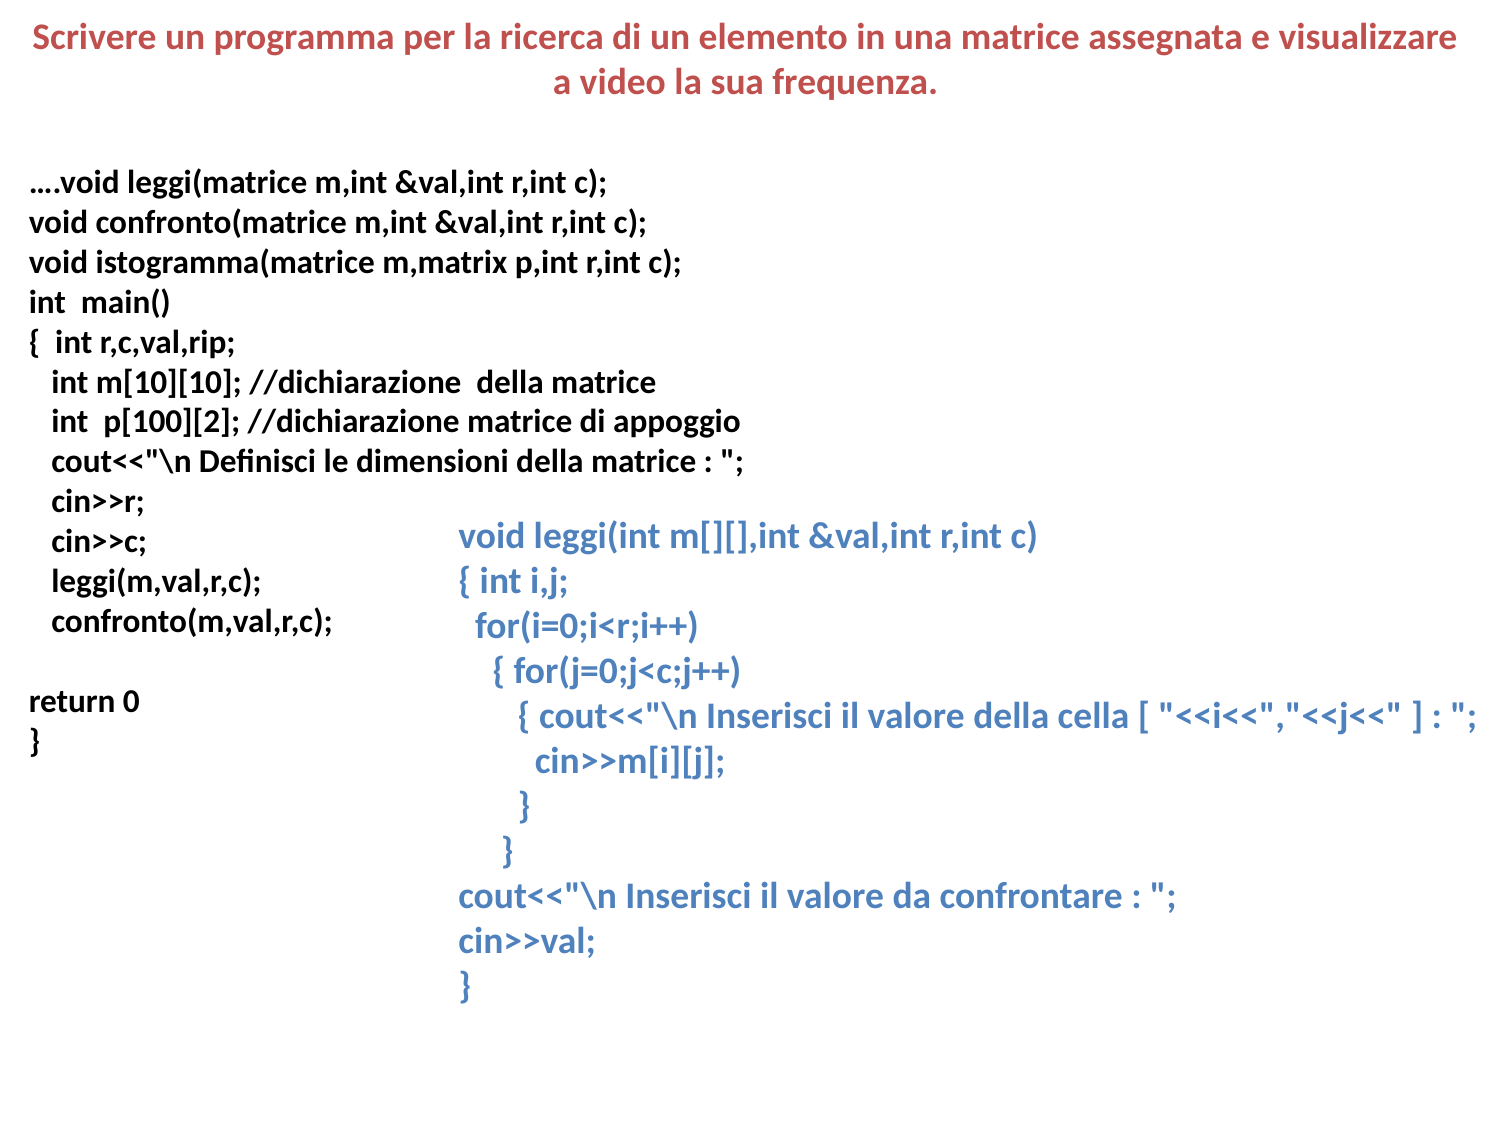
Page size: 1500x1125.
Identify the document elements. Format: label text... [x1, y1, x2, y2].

text_box void leggi(int m[][],int &val,int r,int c) { int i,j; for(i=0;i<r;i++) { for(j=0;j<c;j++) { cout<<"\n Inserisci il valore della cella [ "<<i<<","<<j<<" ] : "; cin>>m[i][j]; } } cout<<"\n Inserisci il valore da confrontare : "; cin>>val; } [443, 503, 1494, 1059]
text_box Scrivere un programma per la ricerca di un elemento in una matrice assegnata e visualizzare a video la sua frequenza. [9, 4, 1483, 110]
text_box ….void leggi(matrice m,int &val,int r,int c); void confronto(matrice m,int &val,int r,int c); void istogramma(matrice m,matrix p,int r,int c); int main() { int r,c,val,rip; int m[10][10]; //dichiarazione della matrice int p[100][2]; //dichiarazione matrice di appoggio cout<<"\n Definisci le dimensioni della matrice : "; cin>>r; cin>>c; leggi(m,val,r,c); confronto(m,val,r,c); return 0 } [13, 152, 904, 767]
